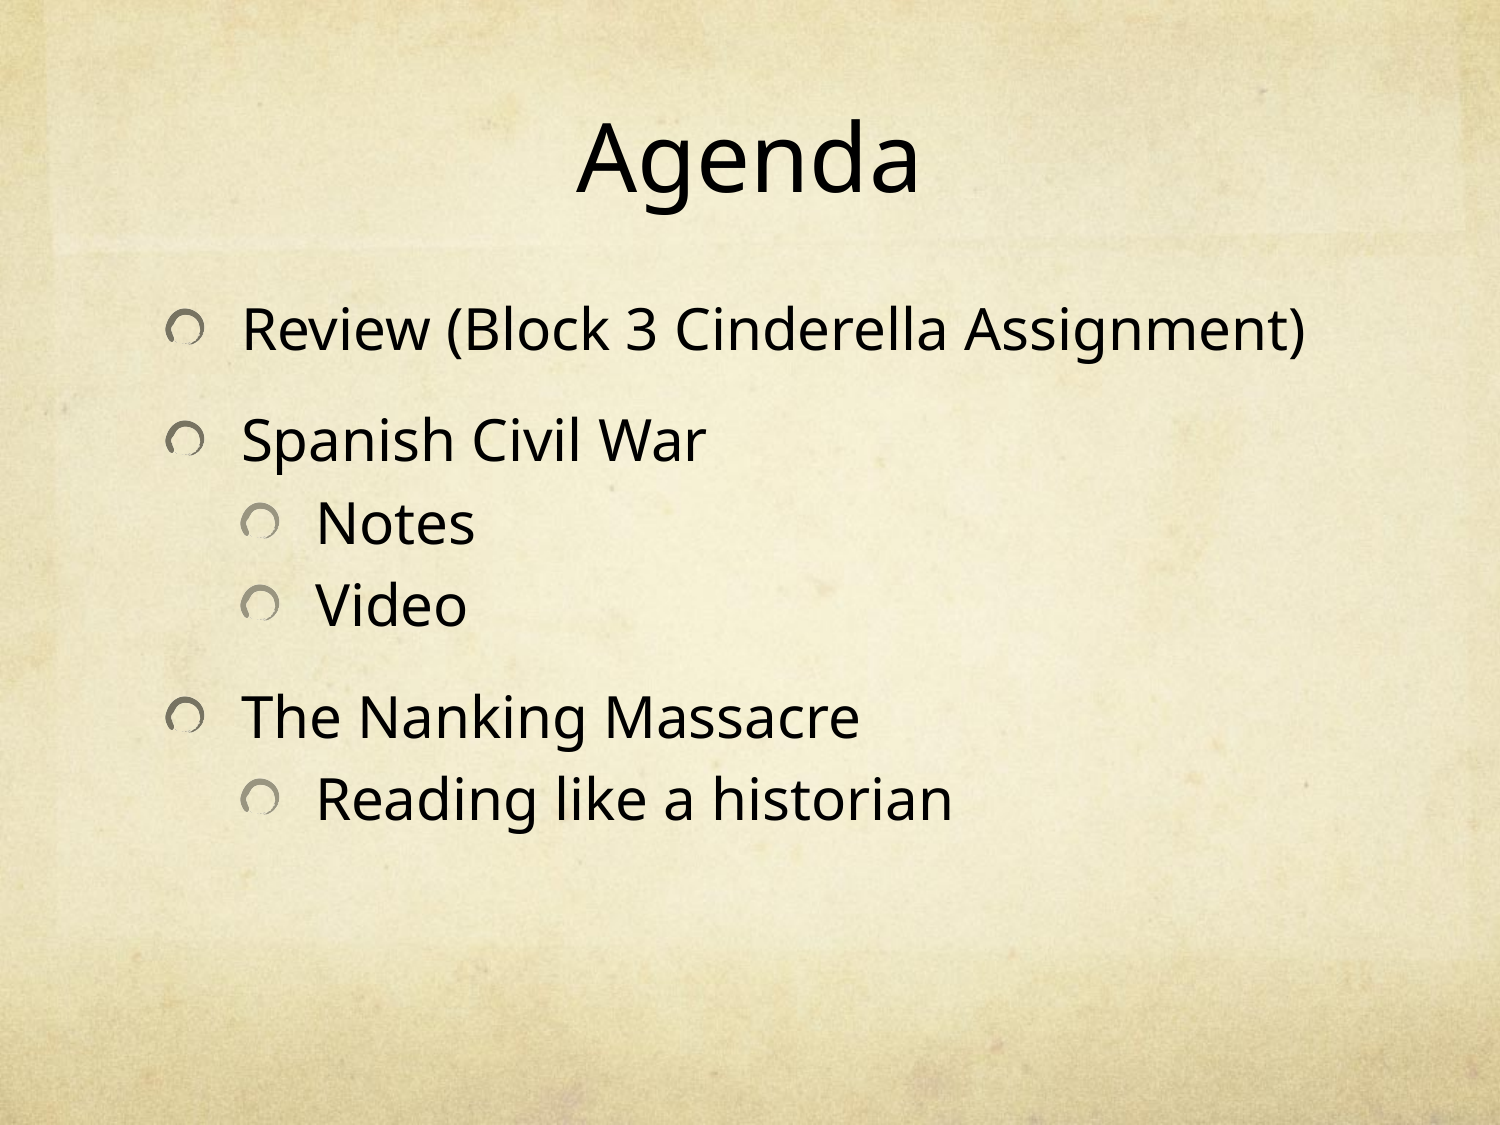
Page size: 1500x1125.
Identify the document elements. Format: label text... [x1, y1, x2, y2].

list Review (Block 3 Cinderella Assignment) Spanish Civil War Notes Video The Nanking Massacre Reading like a historian [150, 284, 1350, 950]
picture [0, 0, 1500, 1125]
title Agenda [150, 82, 1350, 225]
